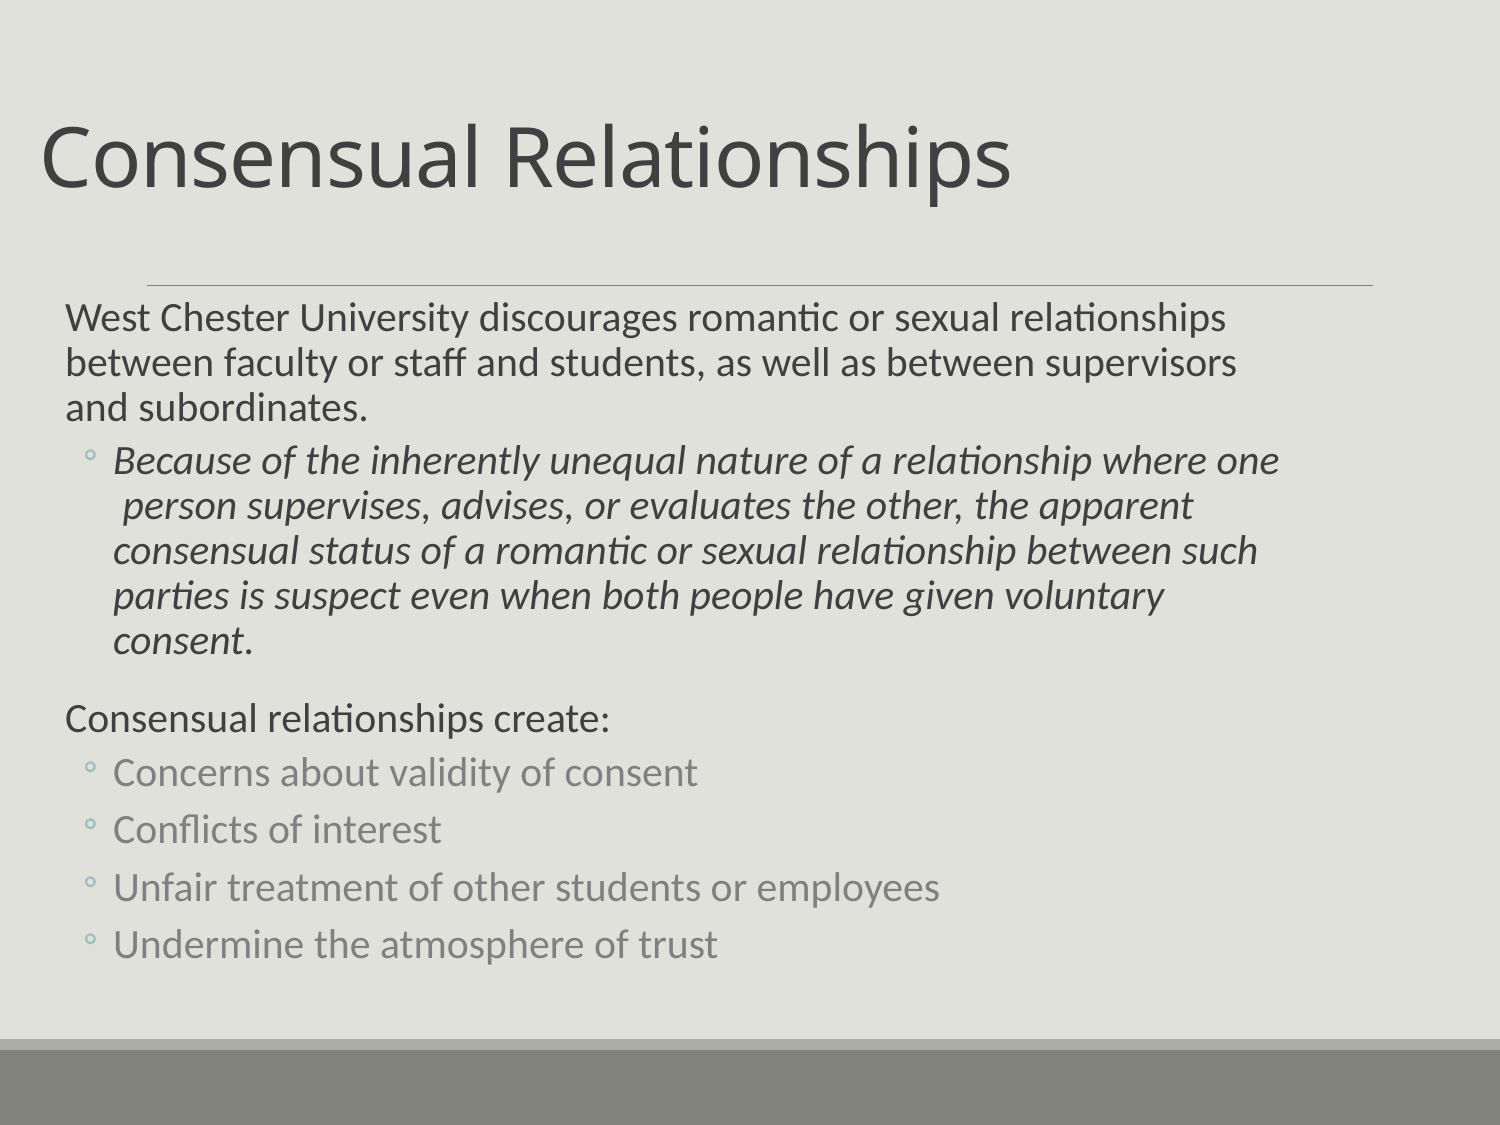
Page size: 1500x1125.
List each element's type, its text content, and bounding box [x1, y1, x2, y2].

title Consensual Relationships [24, 52, 1263, 213]
list West Chester University discourages romantic or sexual relationships between faculty or staff and students, as well as between supervisors and subordinates. Because of the inherently unequal nature of a relationship where one person supervises, advises, or evaluates the other, the apparent consensual status of a romantic or sexual relationship between such parties is suspect even when both people have given voluntary consent. Consensual relationships create: Concerns about validity of consent Conflicts of interest Unfair treatment of other students or employees Undermine the atmosphere of trust [50, 287, 1300, 1075]
